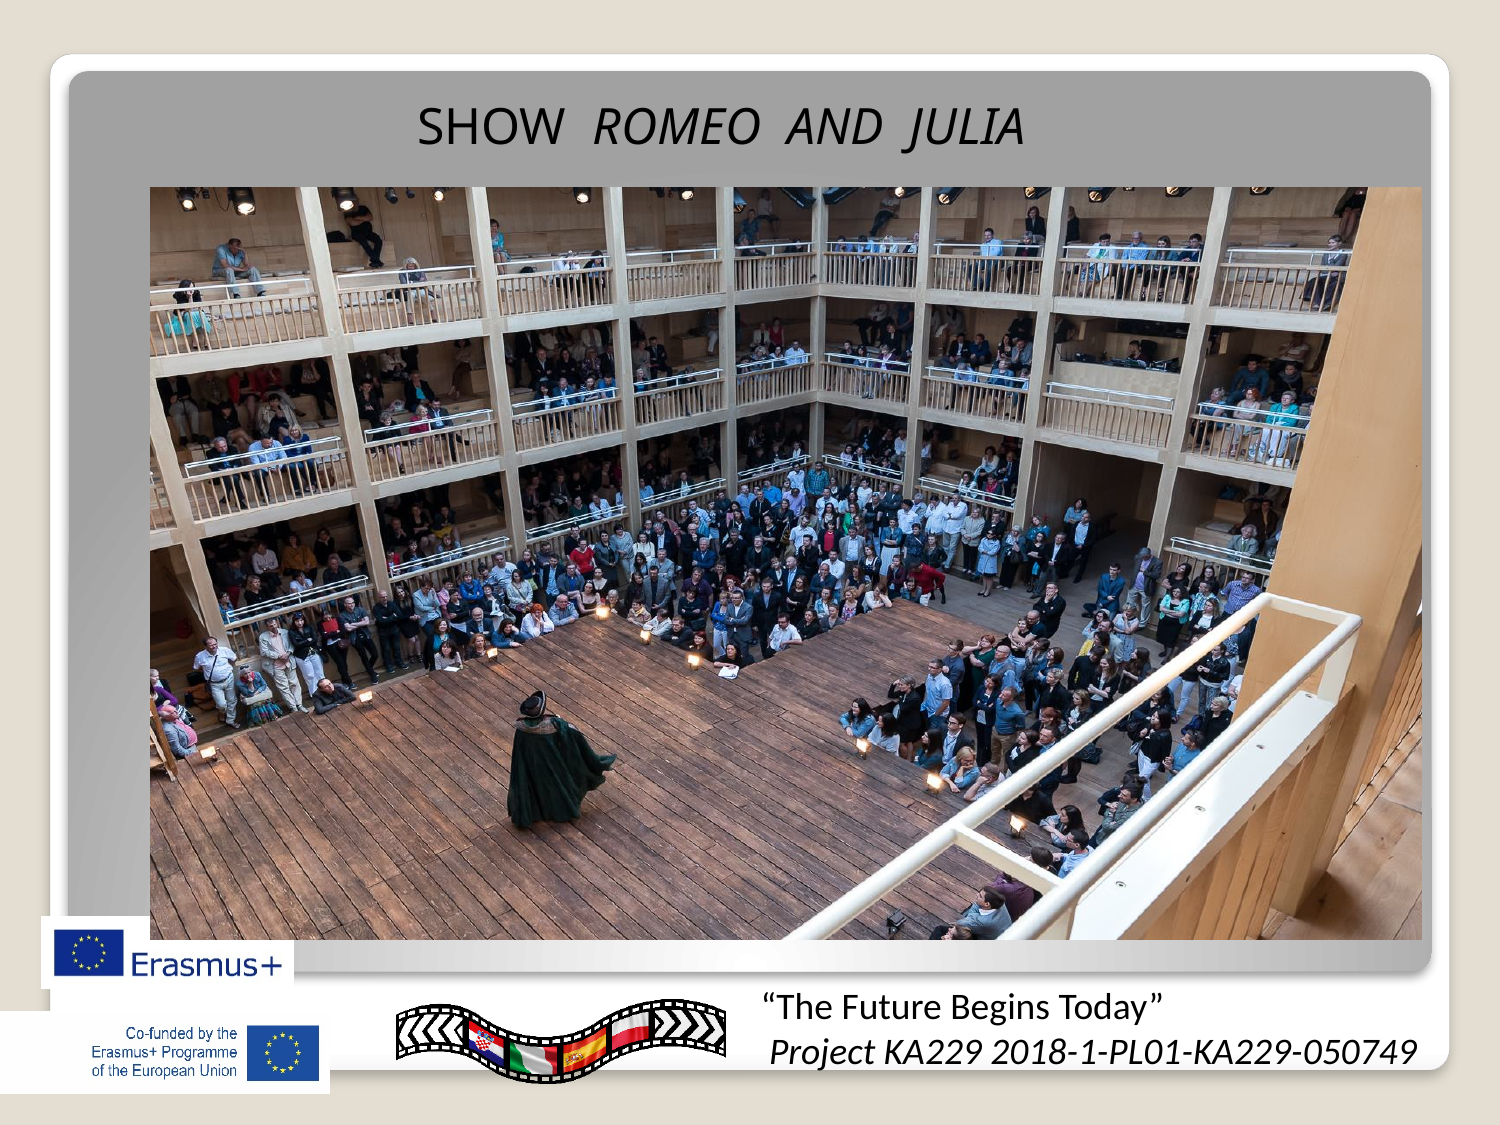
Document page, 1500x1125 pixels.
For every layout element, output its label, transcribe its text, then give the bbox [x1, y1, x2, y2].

picture [41, 187, 1423, 989]
text_box “The Future Begins Today” Project KA229 2018-1-PL01-KA229-050749 [737, 974, 1447, 1080]
picture [395, 999, 726, 1097]
picture [0, 1011, 331, 1095]
title SHOW ROMEO AND JULIA [50, 50, 1393, 163]
